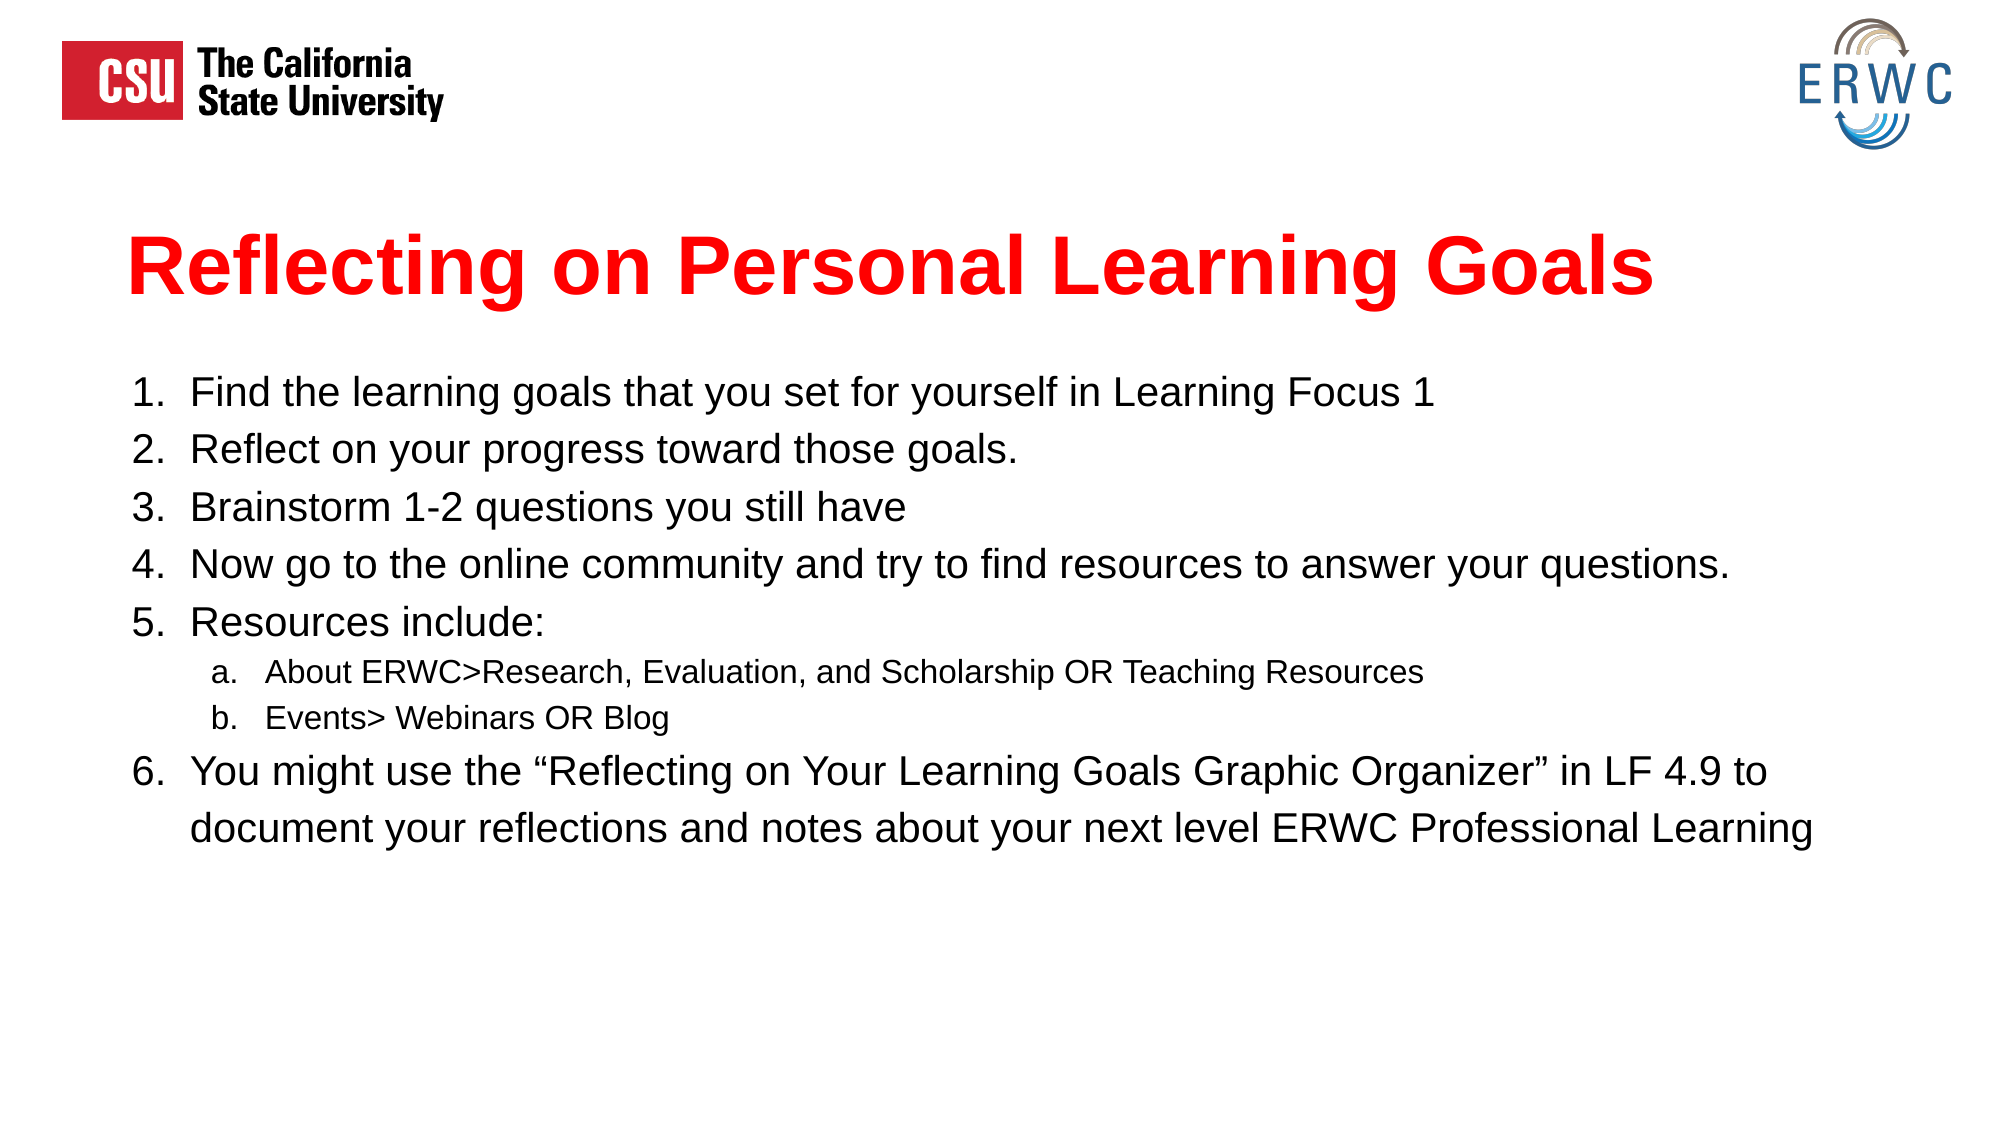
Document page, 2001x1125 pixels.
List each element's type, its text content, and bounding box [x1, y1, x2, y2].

picture [1780, 0, 1971, 169]
list Find the learning goals that you set for yourself in Learning Focus 1 Reflect on your progress toward those goals. Brainstorm 1-2 questions you still have Now go to the online community and try to find resources to answer your questions. Resources include: About ERWC>Research, Evaluation, and Scholarship OR Teaching Resources Events> Webinars OR Blog You might use the “Reflecting on Your Learning Goals Graphic Organizer” in LF 4.9 to document your reflections and notes about your next level ERWC Professional Learning [99, 341, 1900, 937]
title Reflecting on Personal Learning Goals [111, 139, 1912, 327]
picture [62, 41, 444, 122]
